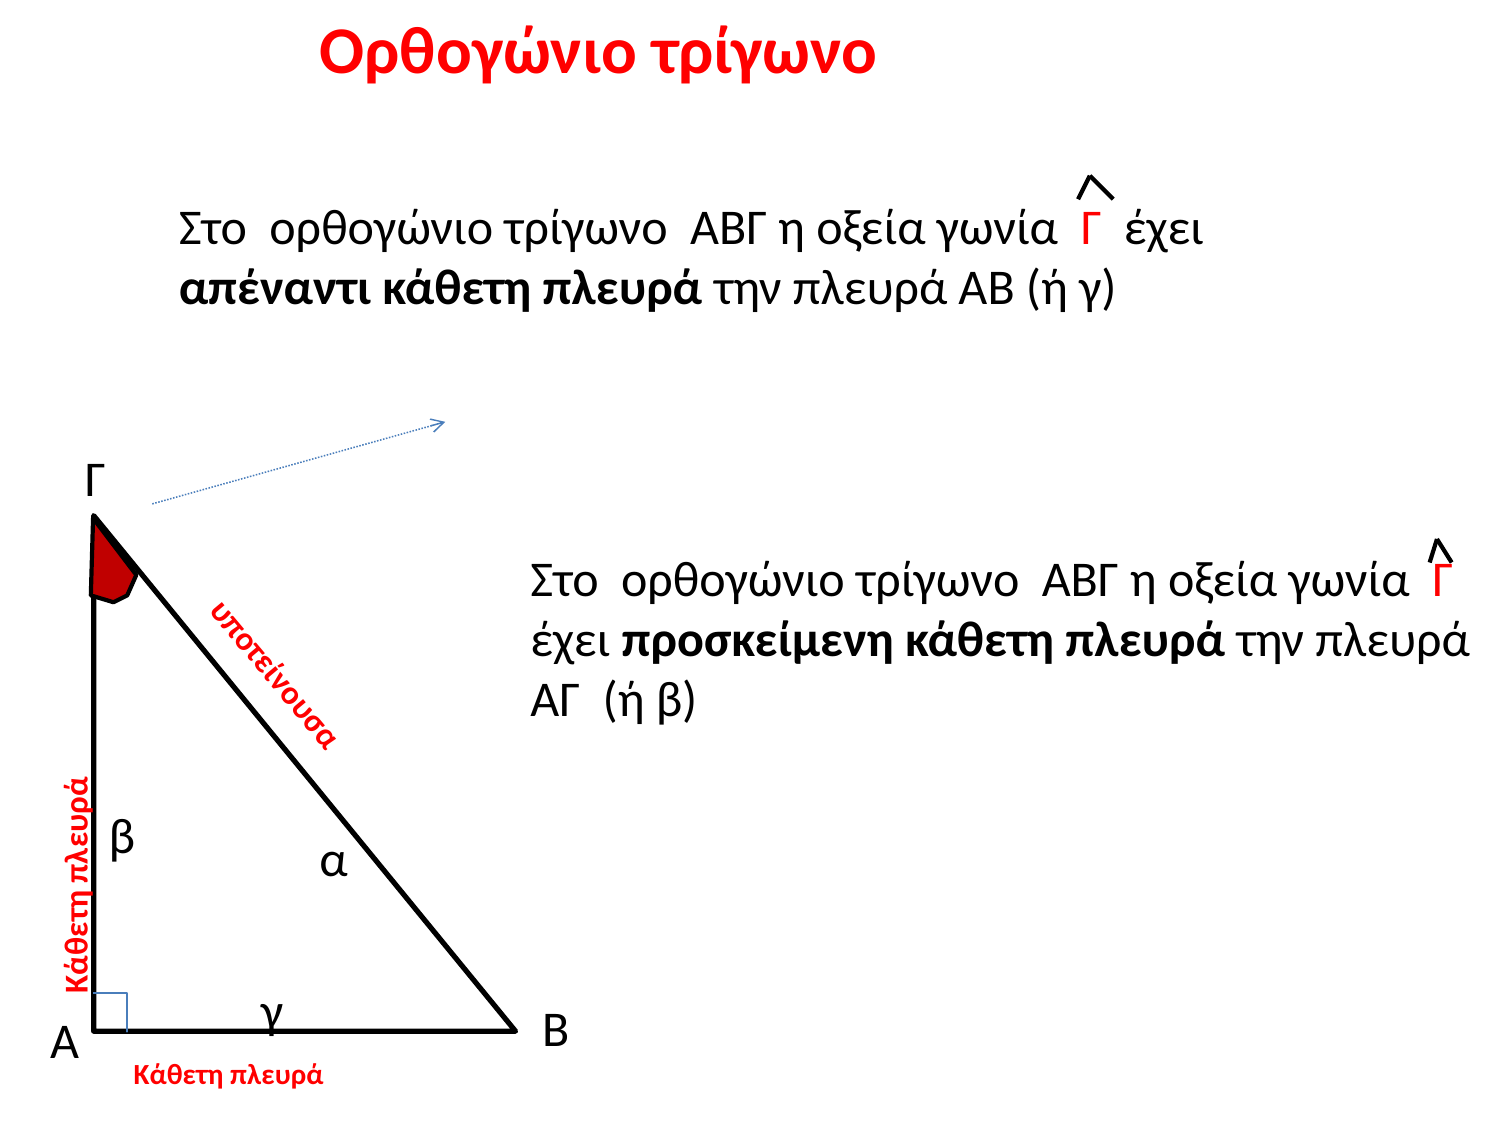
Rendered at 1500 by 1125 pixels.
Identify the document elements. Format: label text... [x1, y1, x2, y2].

text_box γ [246, 971, 304, 1047]
text_box Β [527, 989, 610, 1047]
text_box [88, 516, 139, 605]
text_box υποτείνουσα [188, 574, 547, 987]
text_box α [304, 819, 362, 894]
text_box β [93, 795, 151, 871]
text_box Ορθογώνιο τρίγωνο [304, 0, 1336, 95]
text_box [1077, 175, 1114, 200]
text_box Κάθετη πλευρά [118, 1047, 611, 1098]
text_box [93, 992, 128, 1033]
text_box Γ [70, 438, 153, 514]
text_box [102, 524, 517, 1032]
text_box Στο ορθογώνιο τρίγωνο ΑΒΓ η οξεία γωνία Γ έχει προσκείμενη κάθετη πλευρά την πλευρά ΑΓ (ή β) [515, 538, 1500, 734]
text_box Στο ορθογώνιο τρίγωνο ΑΒΓ η οξεία γωνία Γ έχει απέναντι κάθετη πλευρά την πλευρά ΑΒ (ή γ) [164, 187, 1325, 323]
text_box Κάθετη πλευρά [46, 515, 102, 1008]
text_box Α [35, 1001, 118, 1076]
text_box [1429, 538, 1452, 563]
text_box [152, 421, 446, 505]
